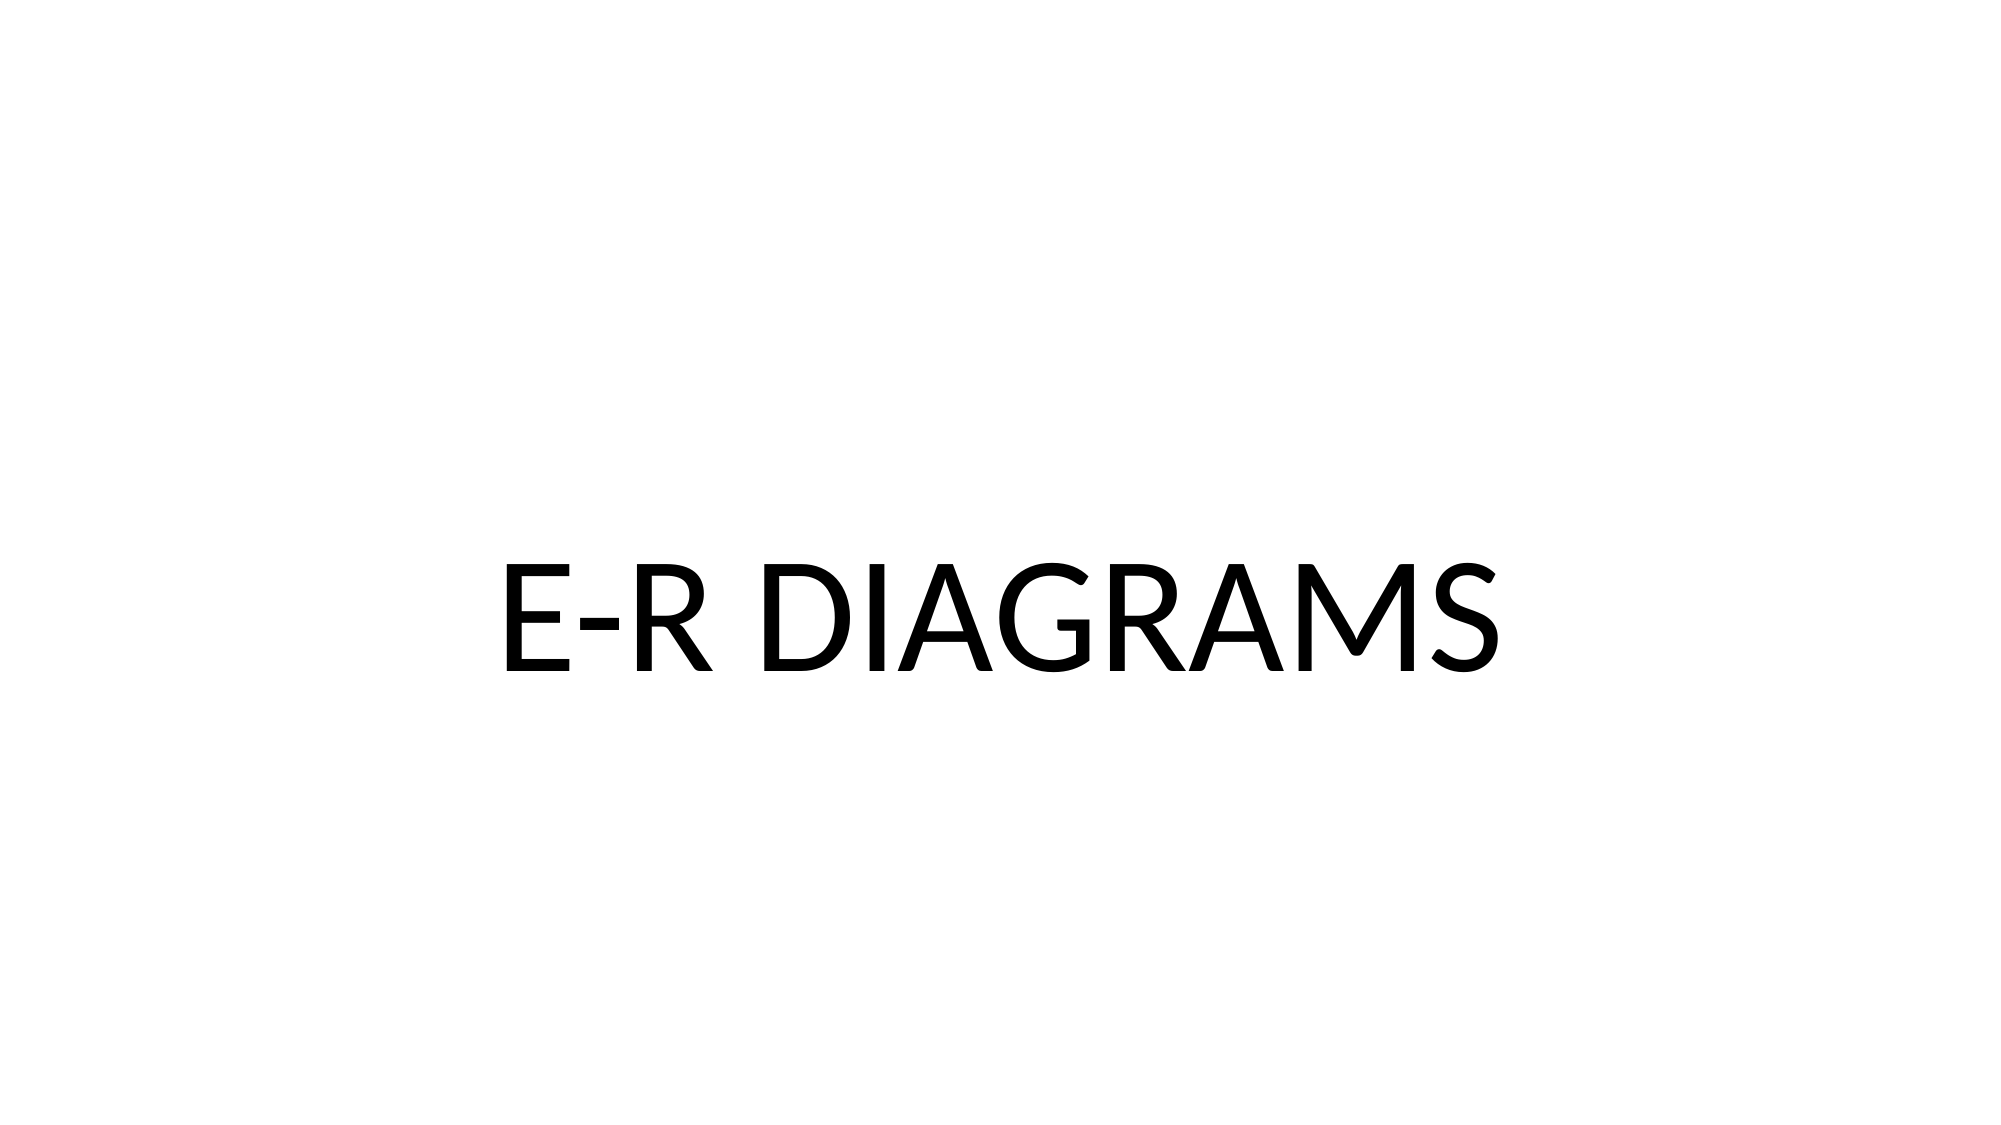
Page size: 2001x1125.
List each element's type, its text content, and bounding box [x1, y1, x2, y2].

list E-R DIAGRAMS [137, 299, 1863, 1014]
